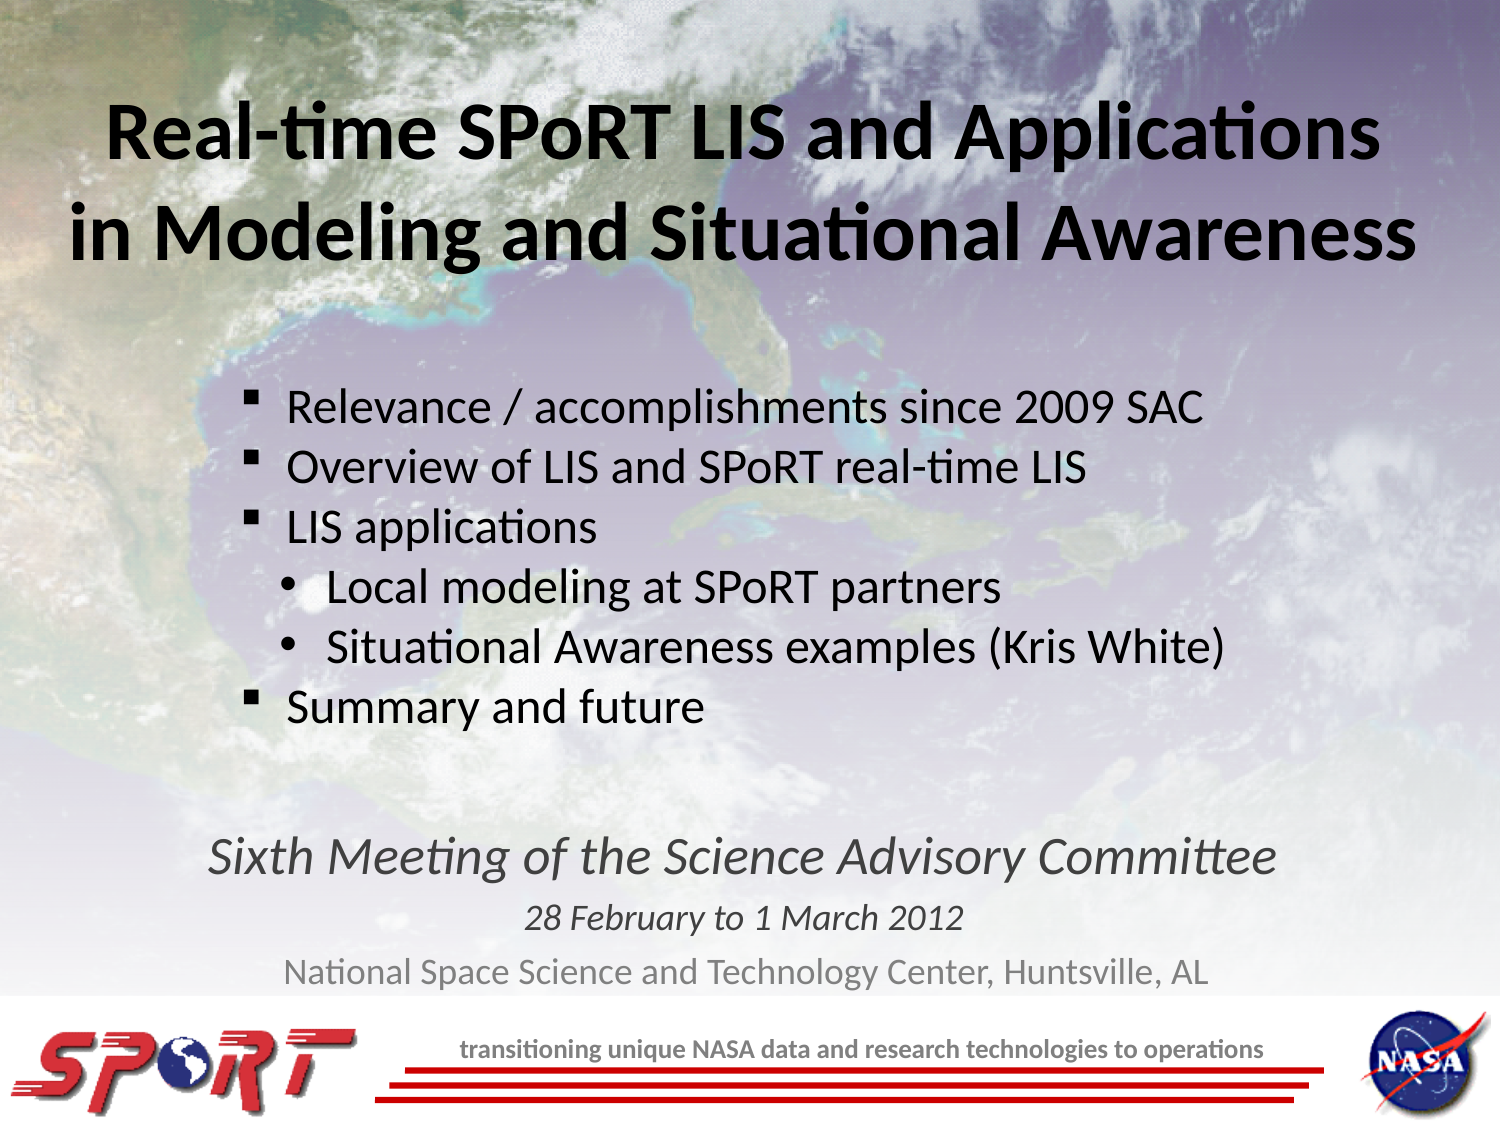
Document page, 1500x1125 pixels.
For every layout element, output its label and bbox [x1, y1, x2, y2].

text_box [0, 1007, 1491, 1125]
picture [0, 0, 1500, 996]
